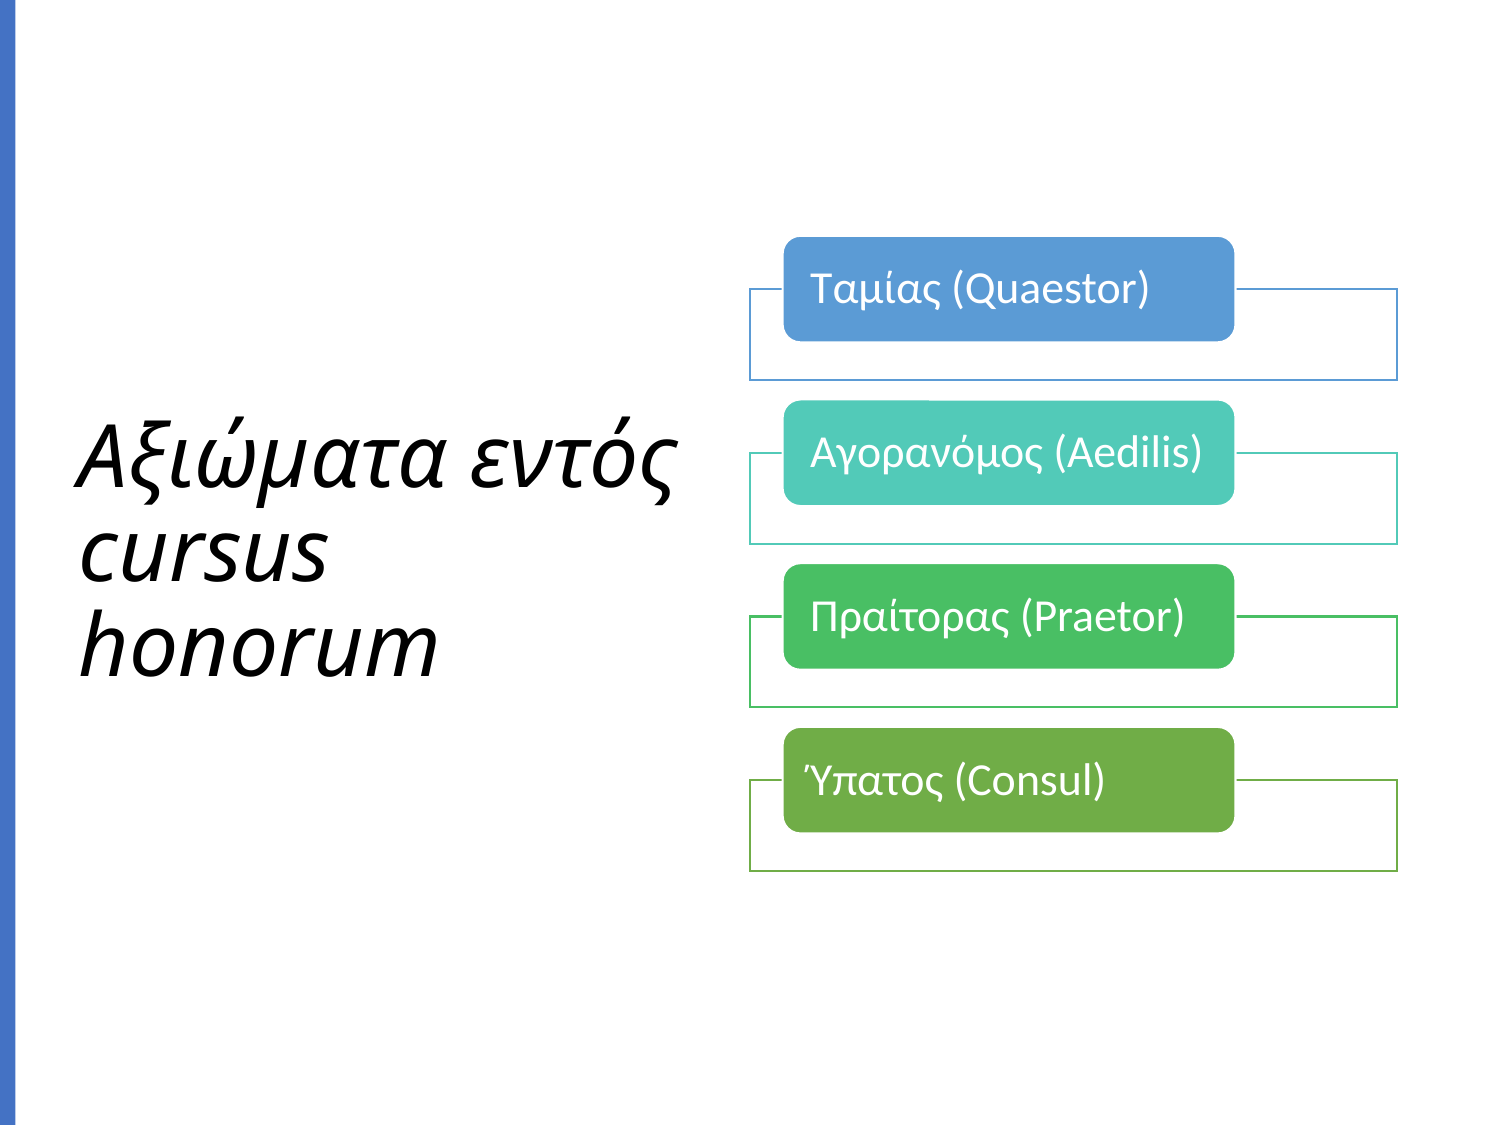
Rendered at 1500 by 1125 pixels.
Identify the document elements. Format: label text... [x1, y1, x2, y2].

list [750, 101, 1398, 1005]
text_box [0, 0, 16, 1125]
title Αξιώματα εντός cursus honorum [63, 101, 702, 1005]
